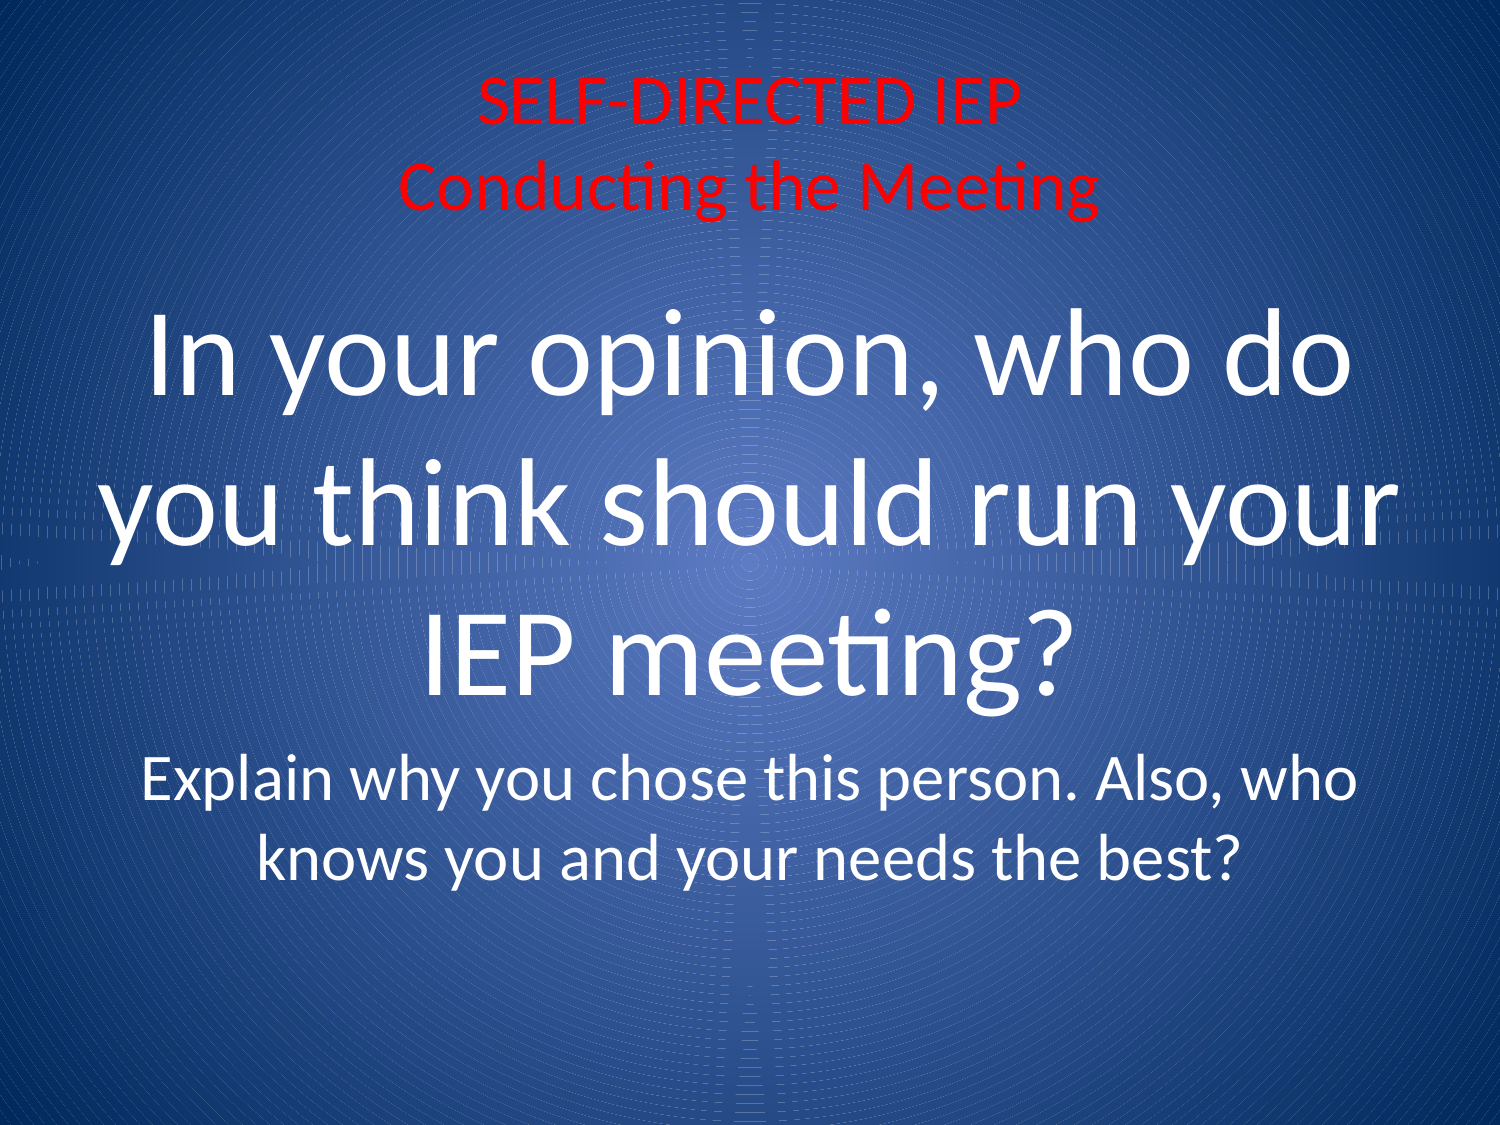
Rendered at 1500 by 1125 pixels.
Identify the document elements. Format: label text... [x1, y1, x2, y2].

list In your opinion, who do you think should run your IEP meeting? Explain why you chose this person. Also, who knows you and your needs the best? [75, 262, 1425, 1005]
title SELF-DIRECTED IEP Conducting the Meeting [75, 45, 1425, 233]
